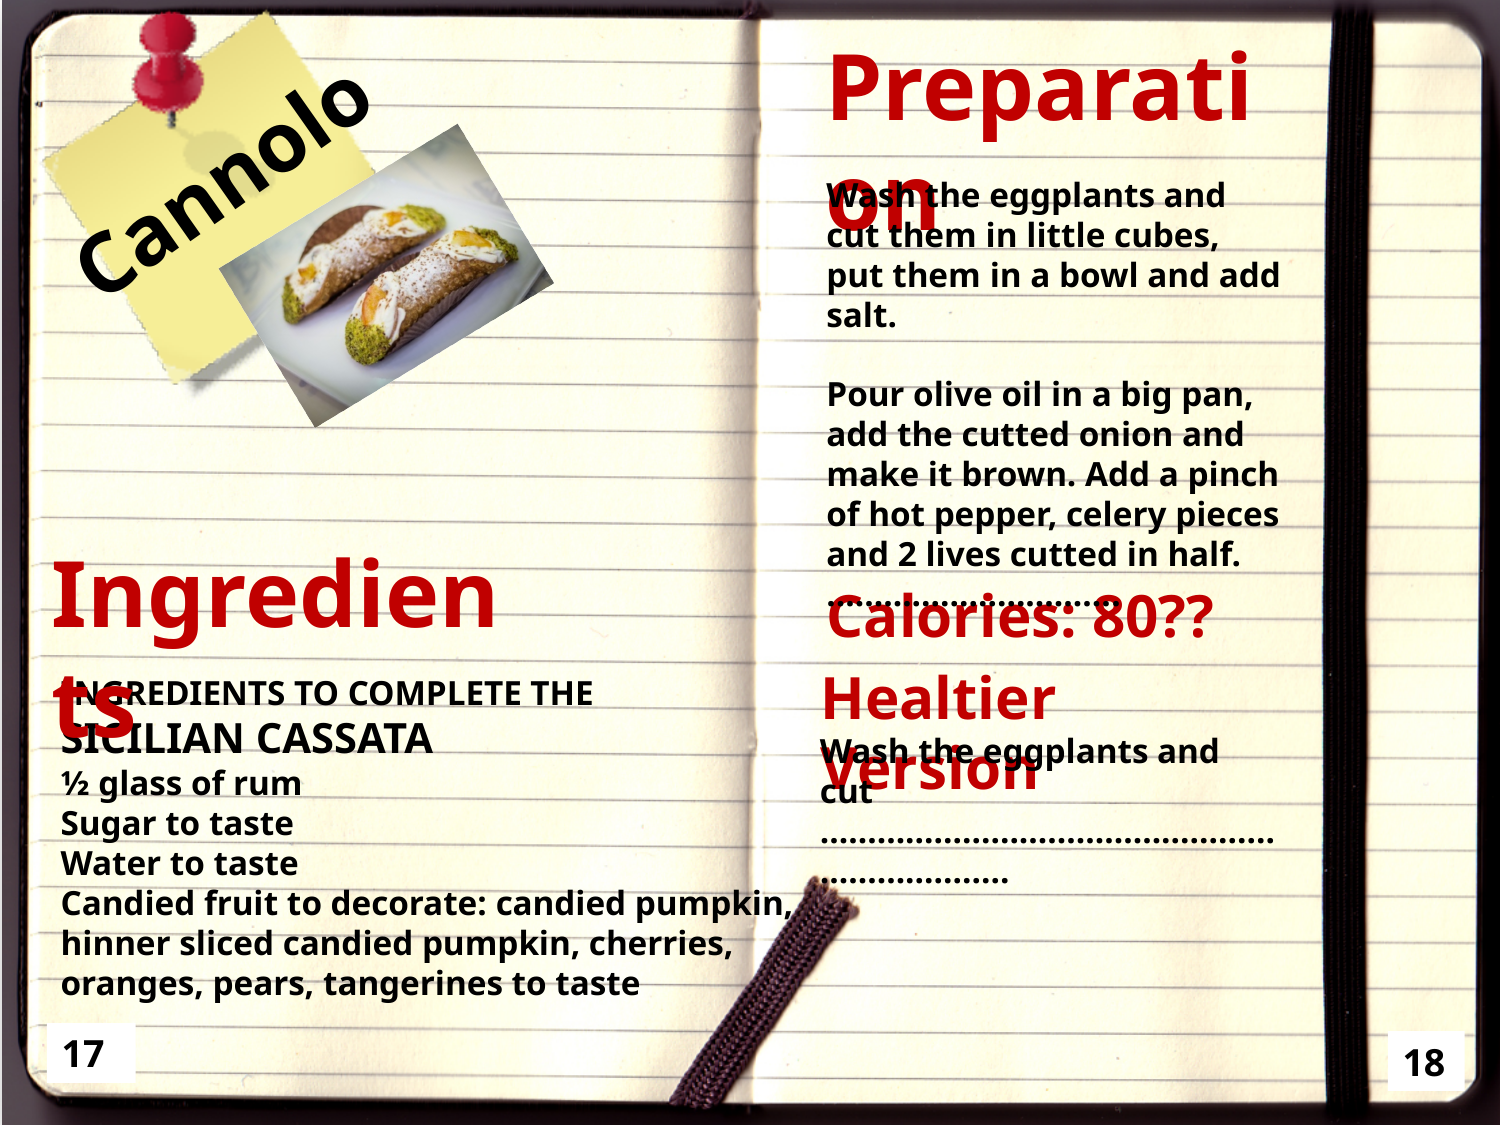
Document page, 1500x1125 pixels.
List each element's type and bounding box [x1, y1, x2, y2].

picture [38, 0, 526, 369]
list [2, 0, 1500, 1125]
